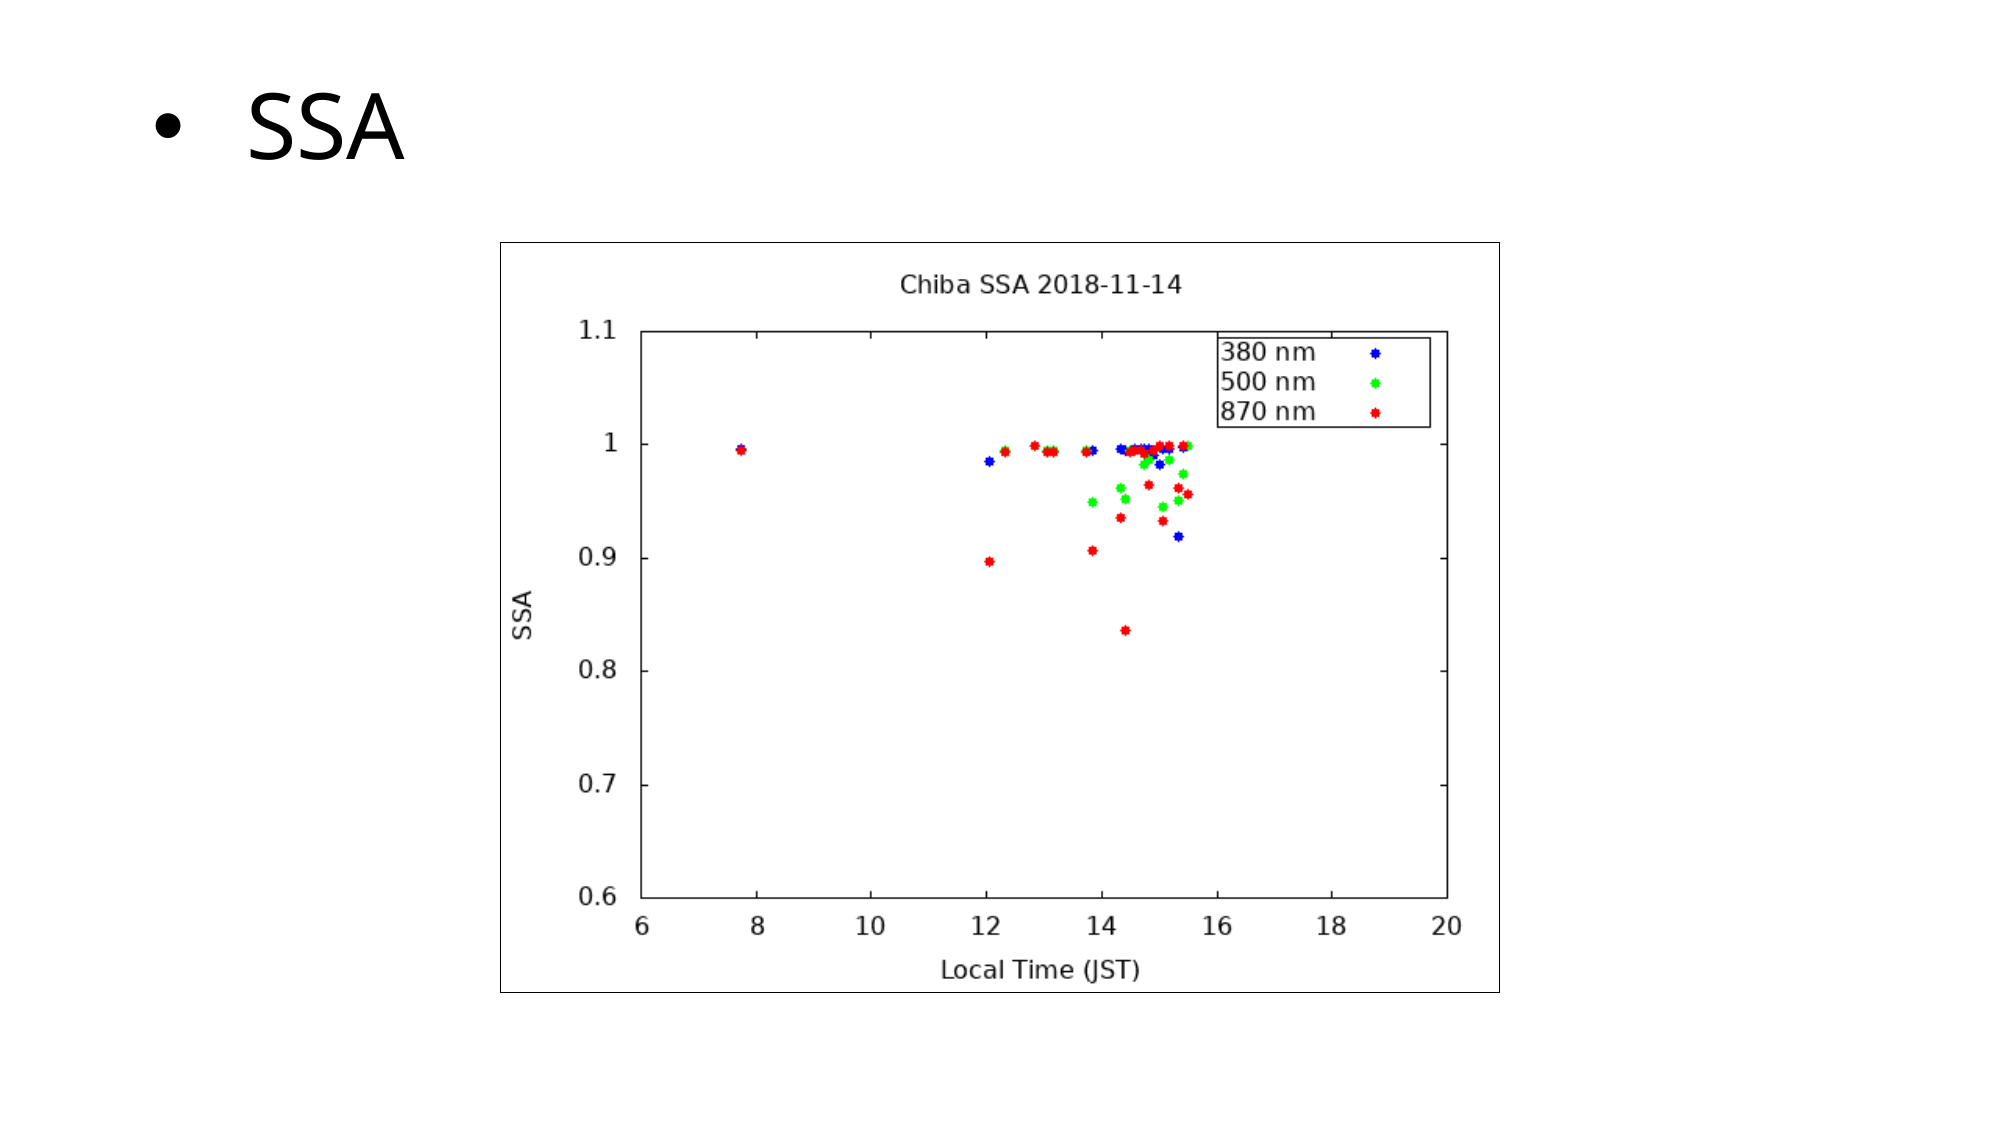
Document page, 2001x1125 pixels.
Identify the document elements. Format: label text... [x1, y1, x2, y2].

title SSA [137, 59, 1863, 201]
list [500, 242, 1500, 993]
